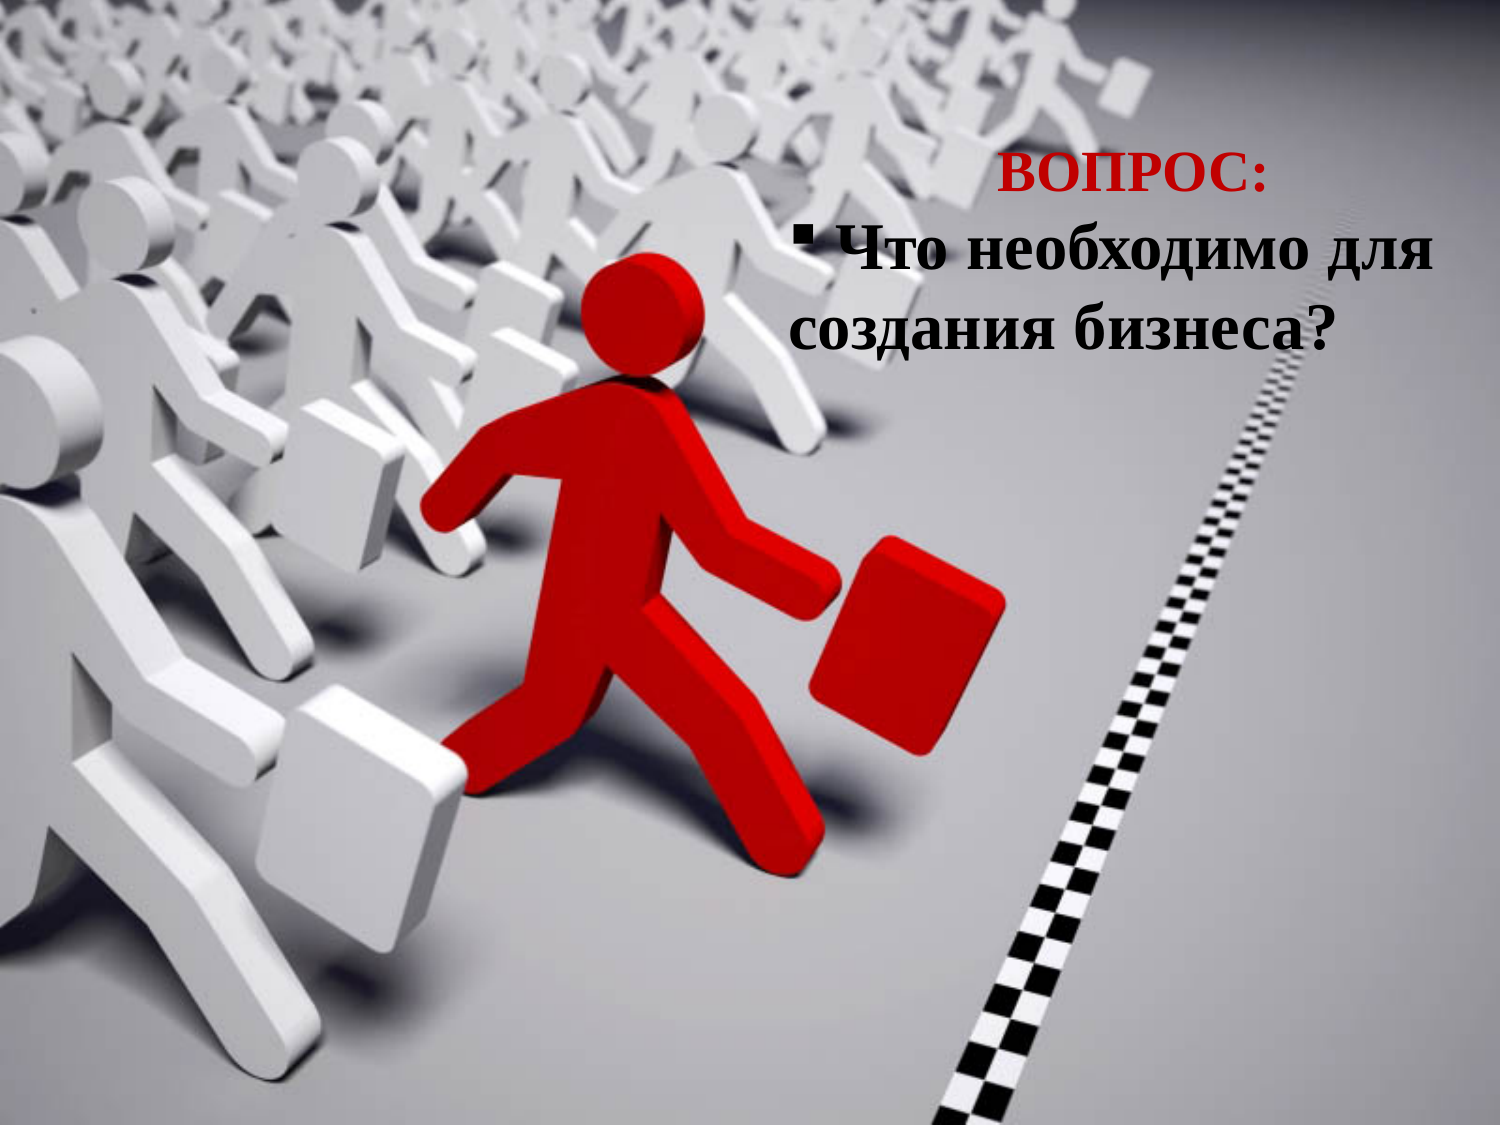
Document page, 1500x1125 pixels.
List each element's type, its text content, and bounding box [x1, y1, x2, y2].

picture [0, 0, 1500, 1125]
text_box ВОПРОС: Что необходимо для создания бизнеса? [773, 125, 1495, 371]
